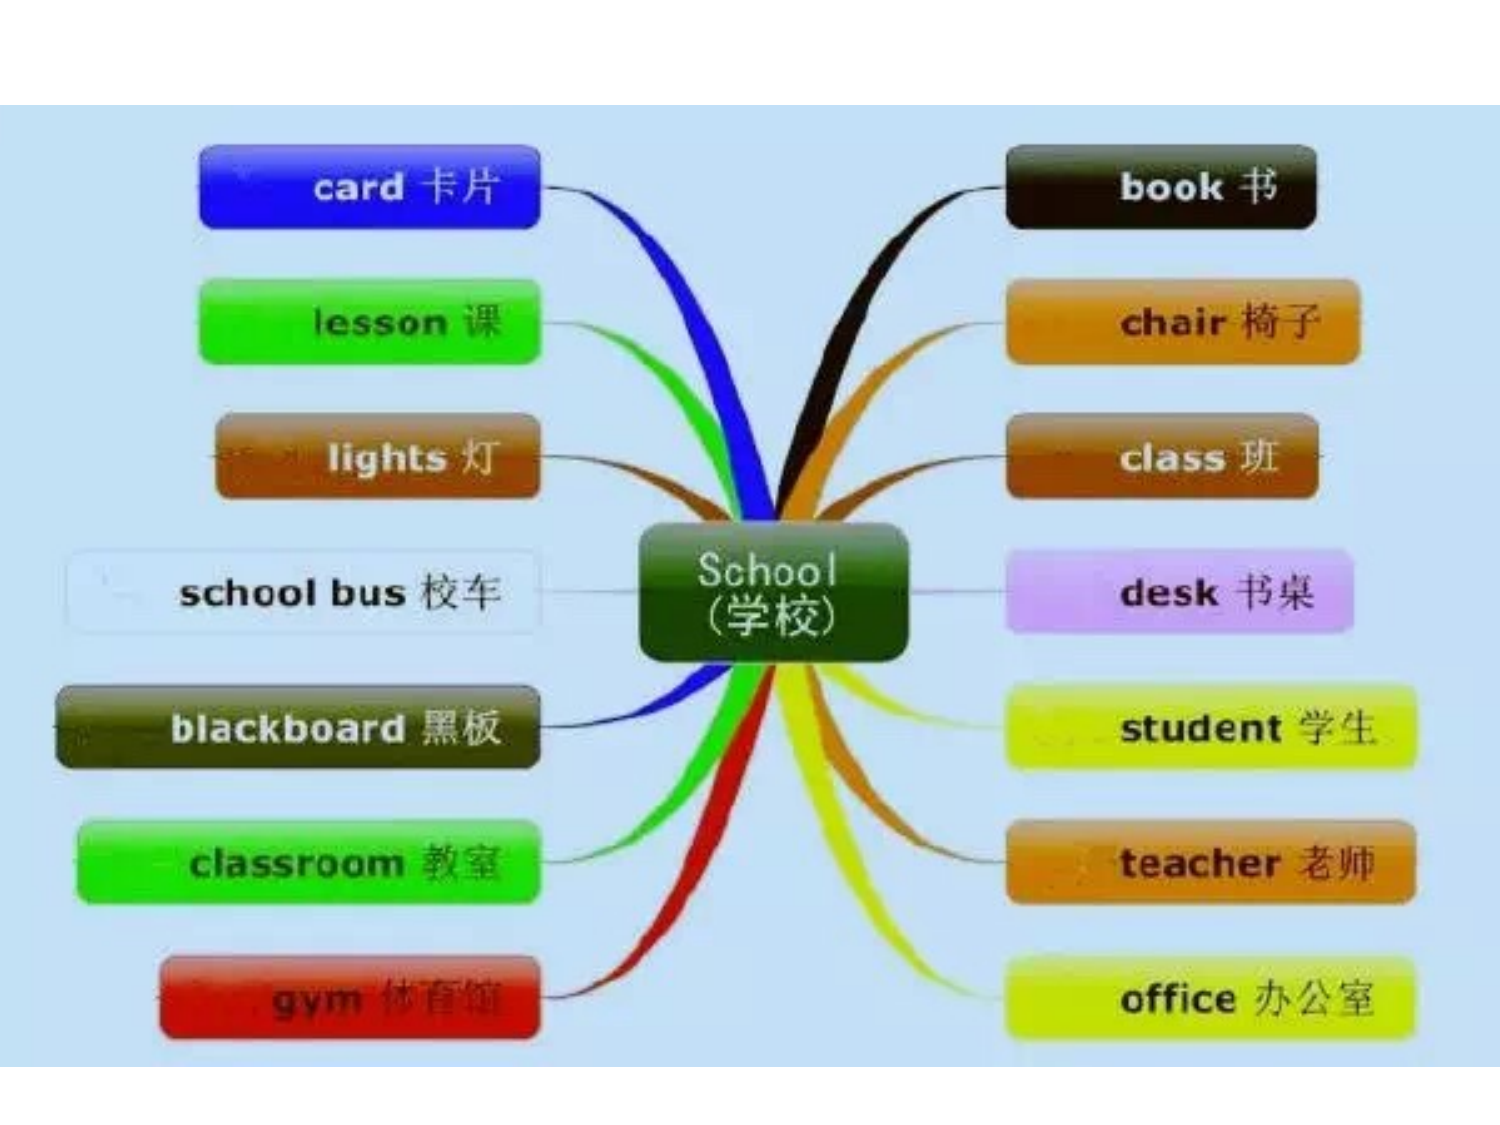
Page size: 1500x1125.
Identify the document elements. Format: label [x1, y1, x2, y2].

picture [0, 105, 1500, 1067]
